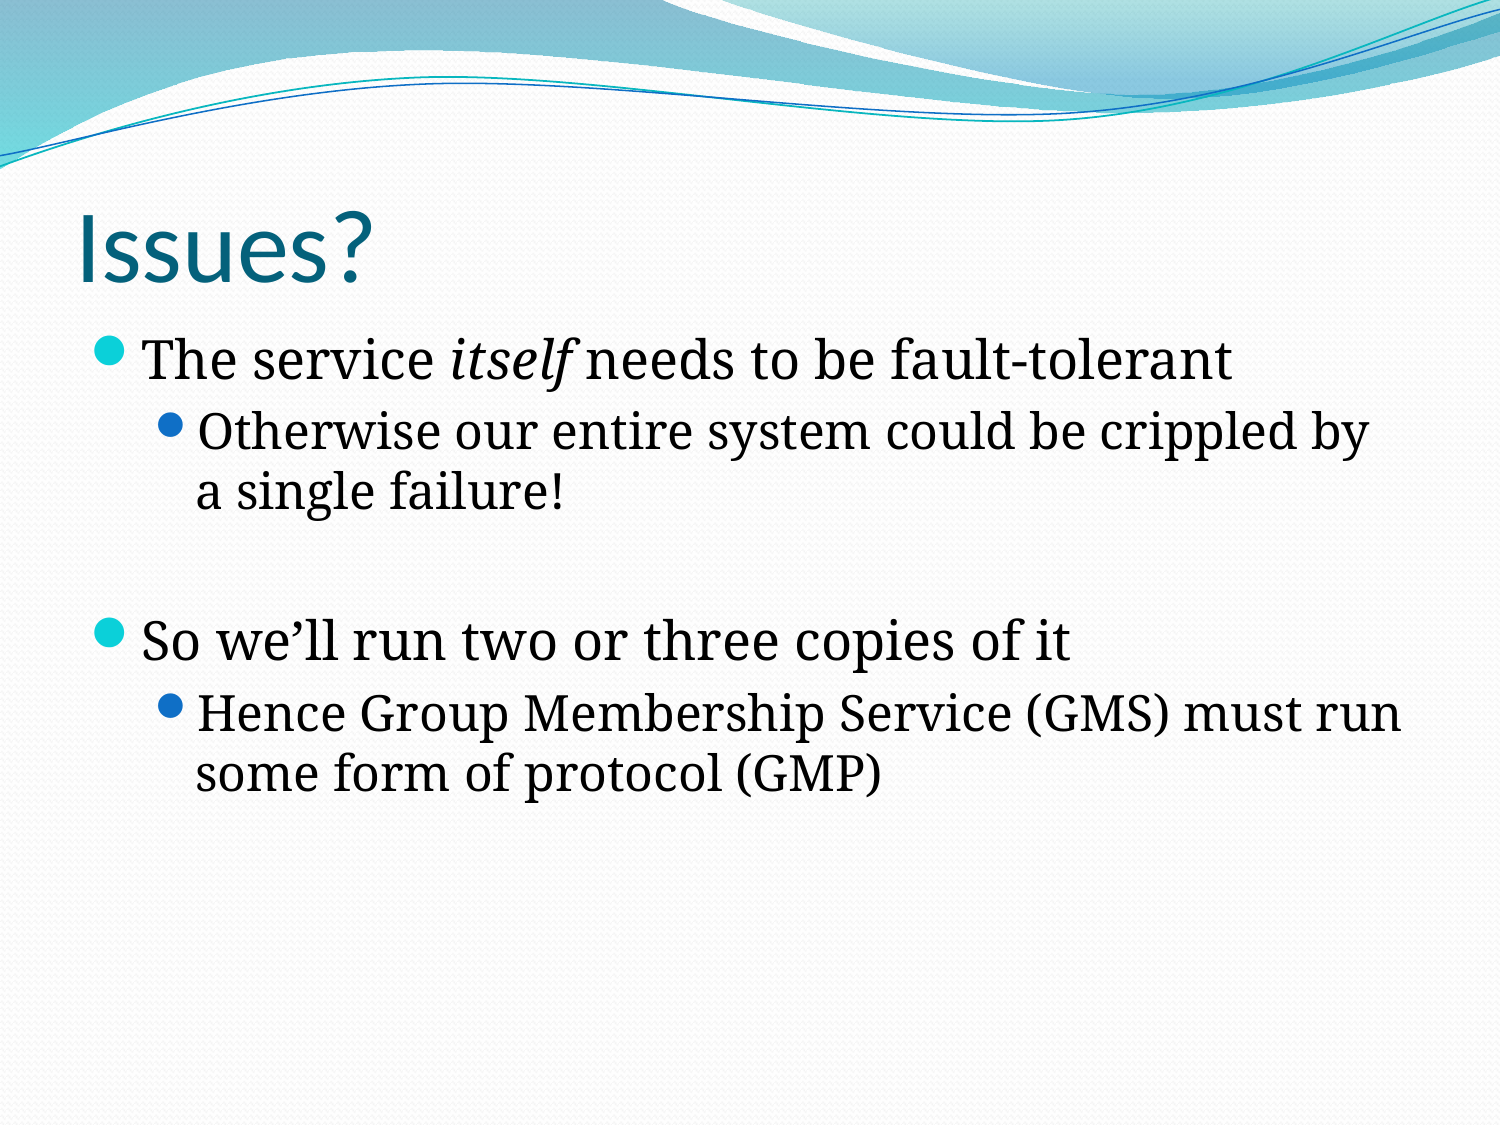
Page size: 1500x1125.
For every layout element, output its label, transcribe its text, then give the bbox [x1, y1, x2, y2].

title Issues? [74, 115, 1426, 304]
list The service itself needs to be fault-tolerant Otherwise our entire system could be crippled by a single failure! So we’ll run two or three copies of it Hence Group Membership Service (GMS) must run some form of protocol (GMP) [74, 317, 1426, 1038]
